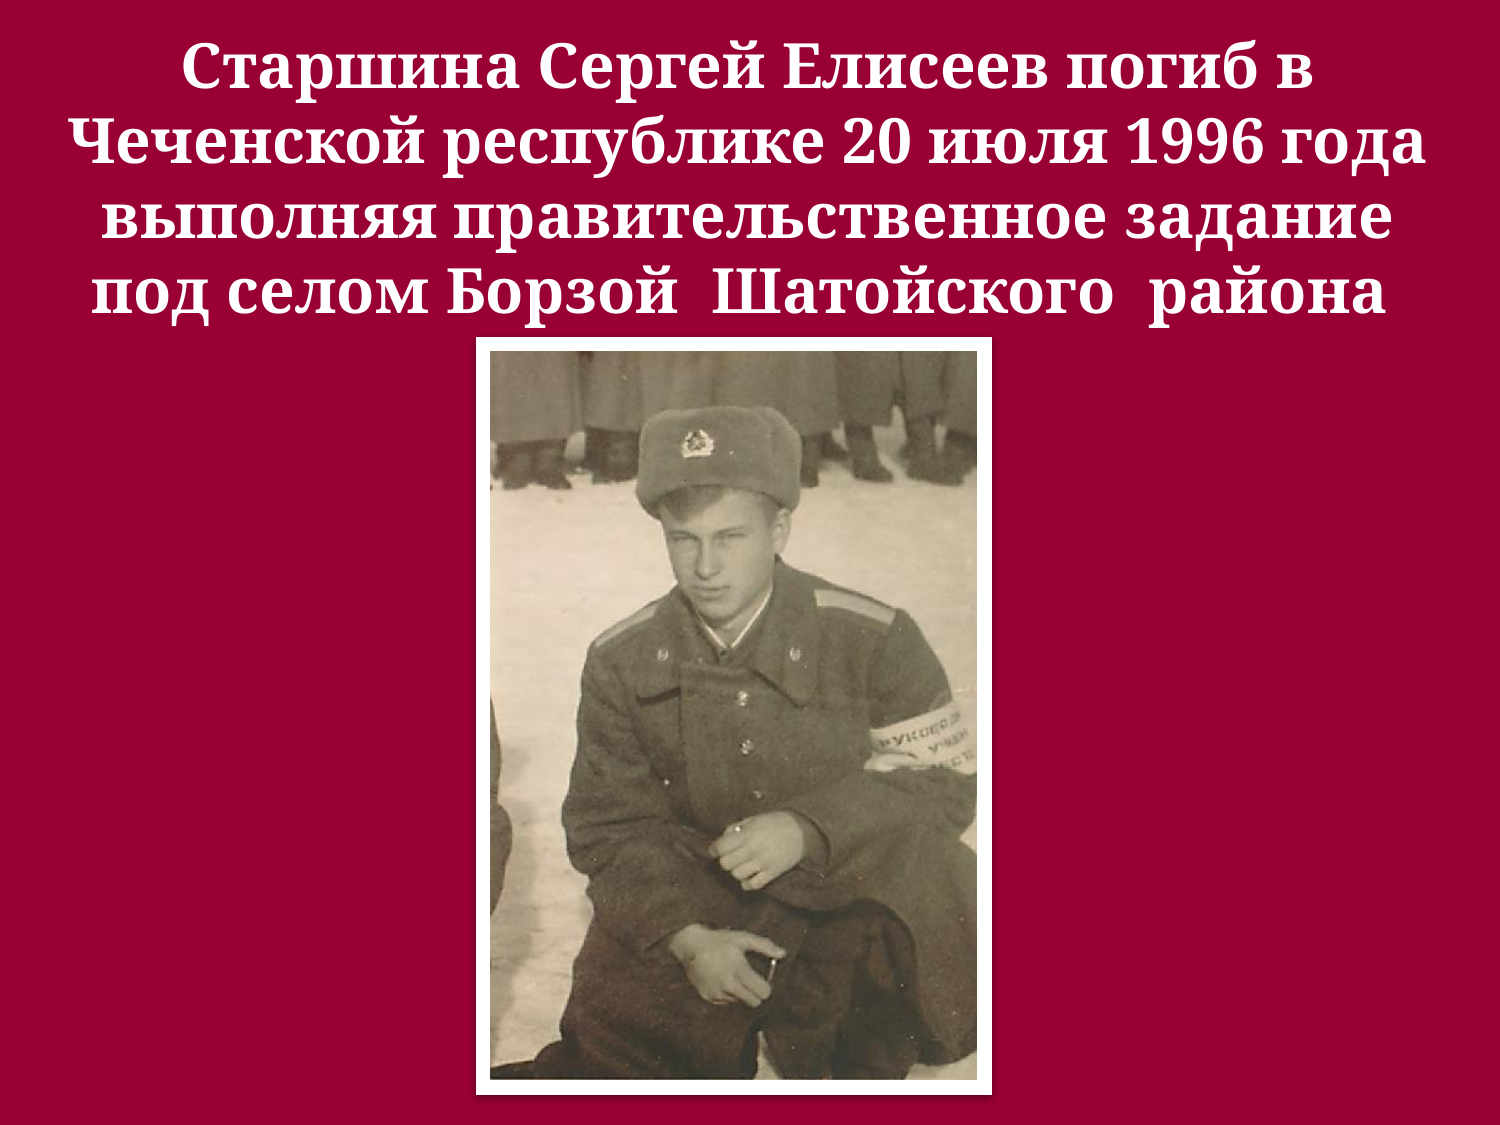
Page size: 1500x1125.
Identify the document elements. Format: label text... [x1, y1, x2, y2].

text_box Старшина Сергей Елисеев погиб в Чеченской республике 20 июля 1996 года выполняя правительственное задание под селом Борзой Шатойского района [21, 19, 1475, 334]
picture [489, 350, 978, 1081]
